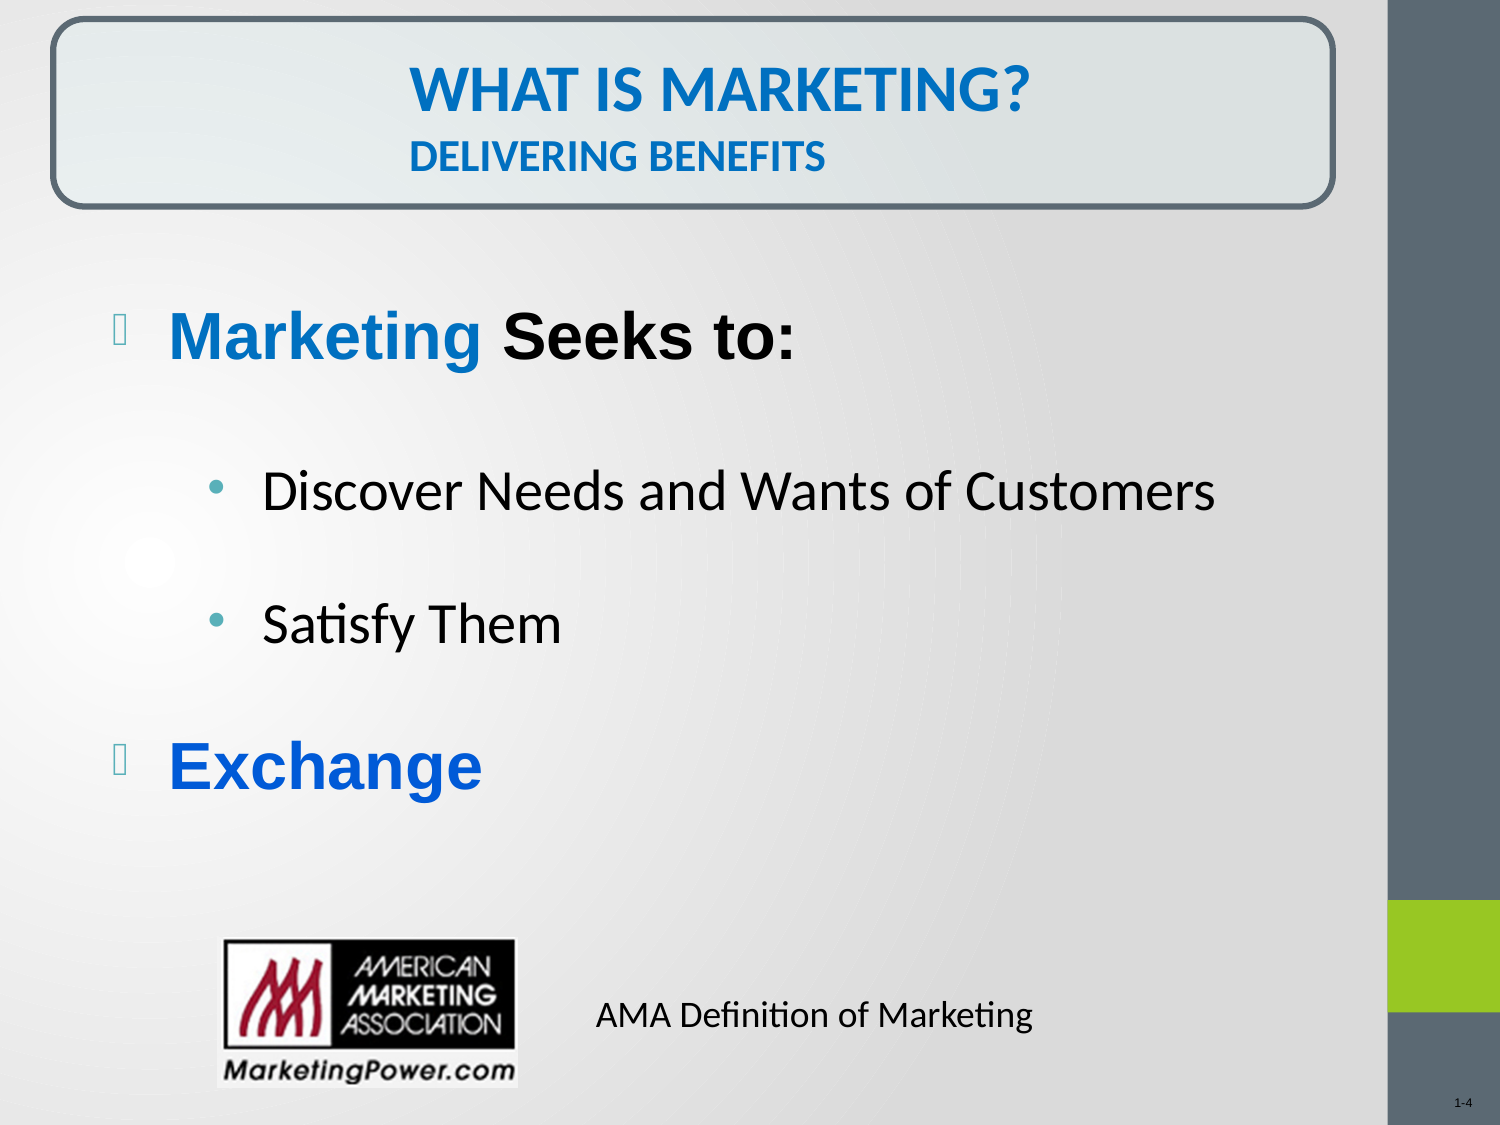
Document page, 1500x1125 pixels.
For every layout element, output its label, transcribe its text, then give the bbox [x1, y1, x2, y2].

text_box 1-4 [1337, 1093, 1488, 1112]
text_box Discover Needs and Wants of Customers [191, 449, 1392, 525]
text_box Marketing Seeks to: [97, 300, 848, 376]
text_box WHAT IS MARKETING? DELIVERING BENEFITS [53, 19, 1333, 207]
picture [217, 937, 519, 1089]
text_box AMA Definition of Marketing [581, 982, 1049, 1043]
text_box Satisfy Them [191, 582, 679, 658]
text_box Exchange [97, 730, 548, 806]
